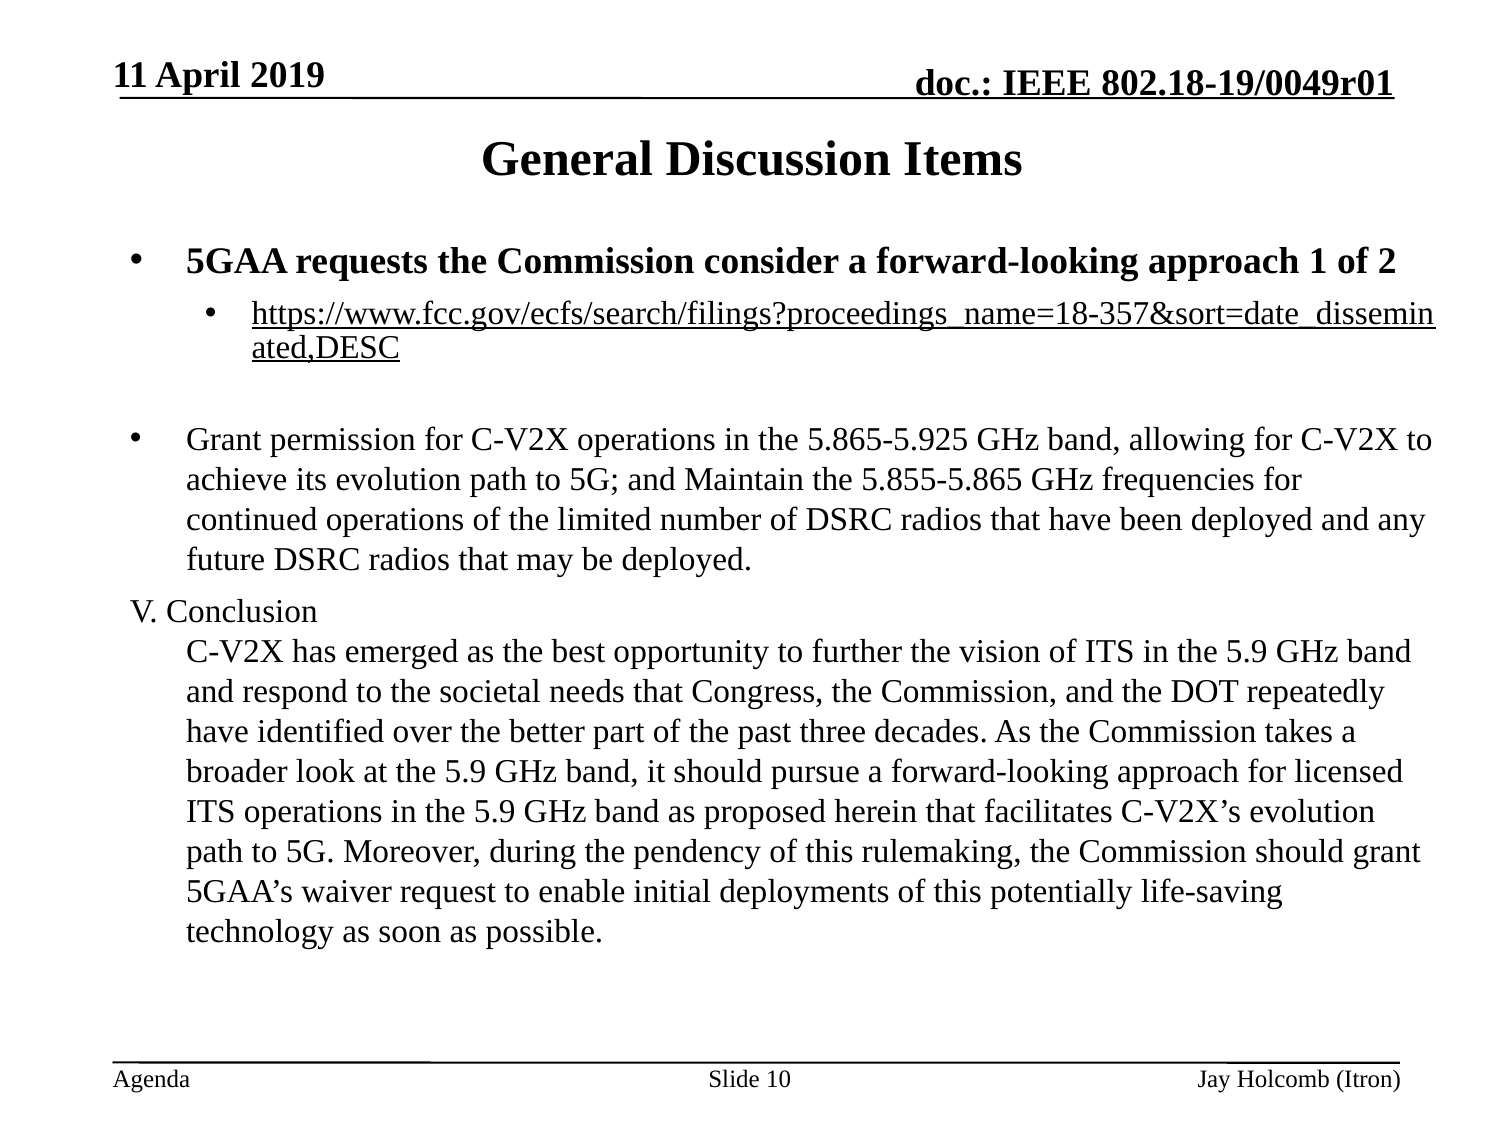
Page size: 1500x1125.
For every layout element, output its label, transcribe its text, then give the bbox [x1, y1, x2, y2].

slide_number Slide 10 [699, 1061, 800, 1123]
title General Discussion Items [114, 103, 1390, 191]
footer Jay Holcomb (Itron) [878, 1061, 1402, 1093]
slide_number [112, 49, 488, 95]
list 5GAA requests the Commission consider a forward-looking approach 1 of 2 https://www.fcc.gov/ecfs/search/filings?proceedings_name=18-357&sort=date_disseminated,DESC Grant permission for C-V2X operations in the 5.865-5.925 GHz band, allowing for C-V2X to achieve its evolution path to 5G; and Maintain the 5.855-5.865 GHz frequencies for continued operations of the limited number of DSRC radios that have been deployed and any future DSRC radios that may be deployed. V. Conclusion C-V2X has emerged as the best opportunity to further the vision of ITS in the 5.9 GHz band and respond to the societal needs that Congress, the Commission, and the DOT repeatedly have identified over the better part of the past three decades. As the Commission takes a broader look at the 5.9 GHz band, it should pursue a forward-looking approach for licensed ITS operations in the 5.9 GHz band as proposed herein that facilitates C-V2X’s evolution path to 5G. Moreover, during the pendency of this rulemaking, the Commission should grant 5GAA’s waiver request to enable initial deployments of this potentially life-saving technology as soon as possible. [114, 191, 1452, 1022]
